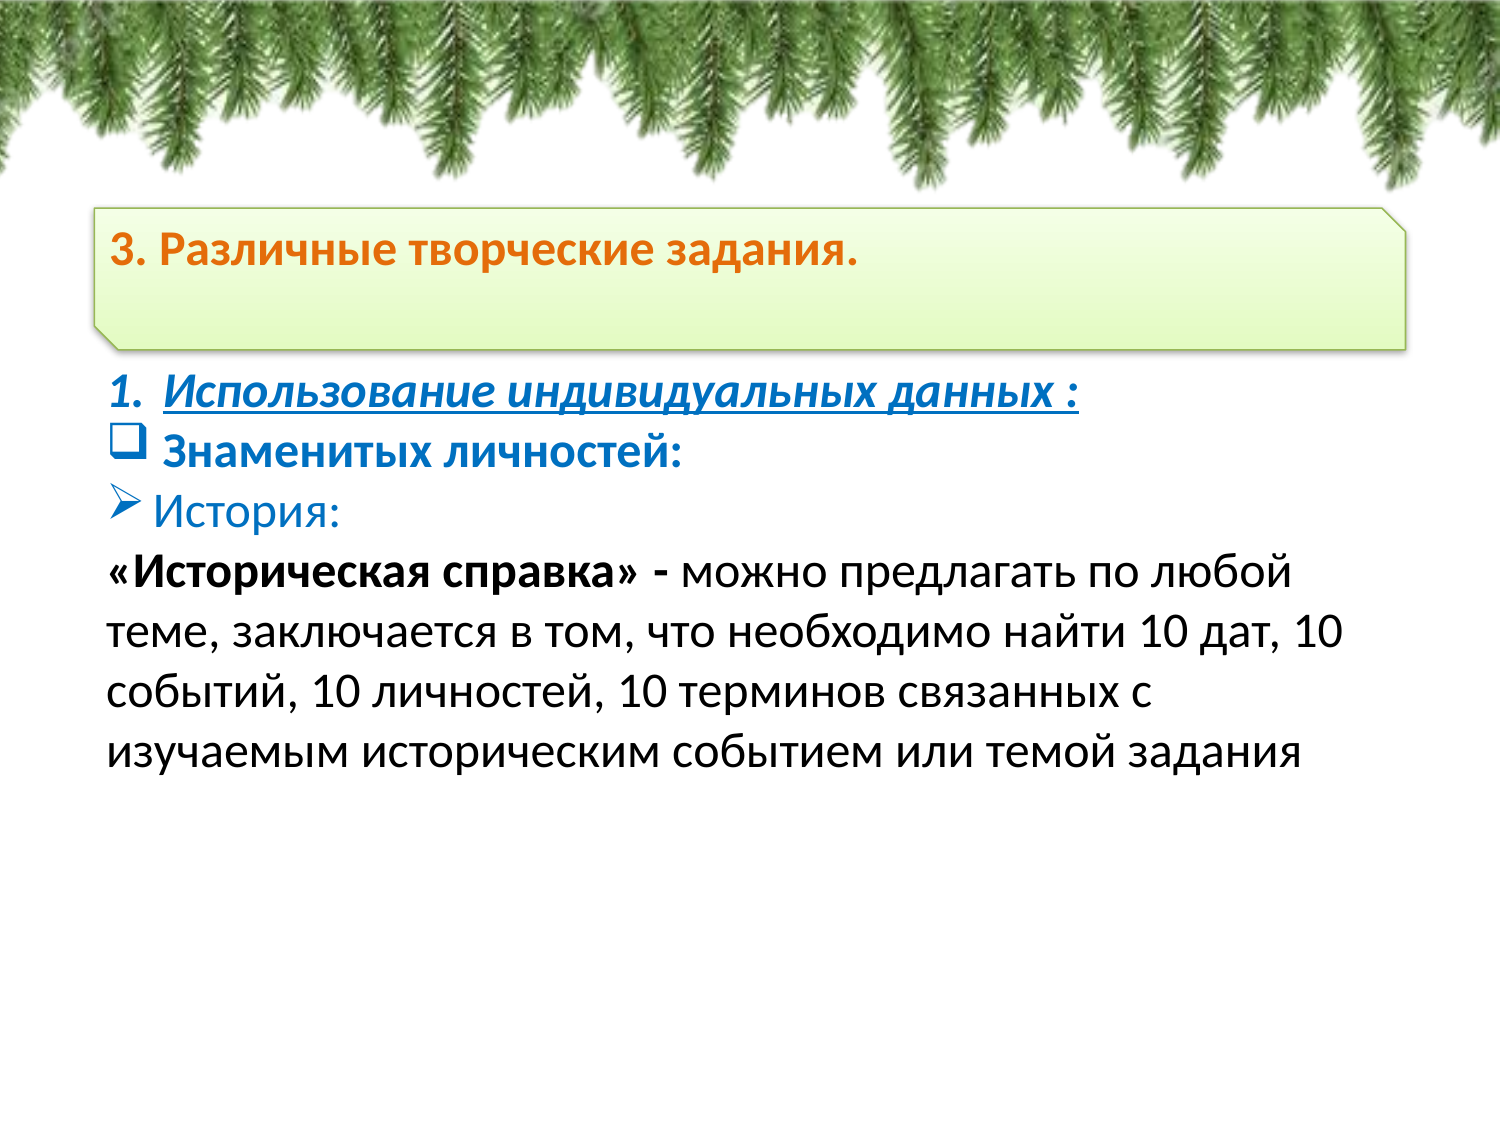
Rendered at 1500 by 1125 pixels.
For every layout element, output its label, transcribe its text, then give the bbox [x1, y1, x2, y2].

picture [0, 0, 1500, 622]
text_box Использование индивидуальных данных : Знаменитых личностей: История: «Историческая справка» - можно предлагать по любой теме, заключается в том, что необходимо найти 10 дат, 10 событий, 10 личностей, 10 терминов связанных с изучаемым историческим событием или темой задания [91, 630, 1403, 785]
